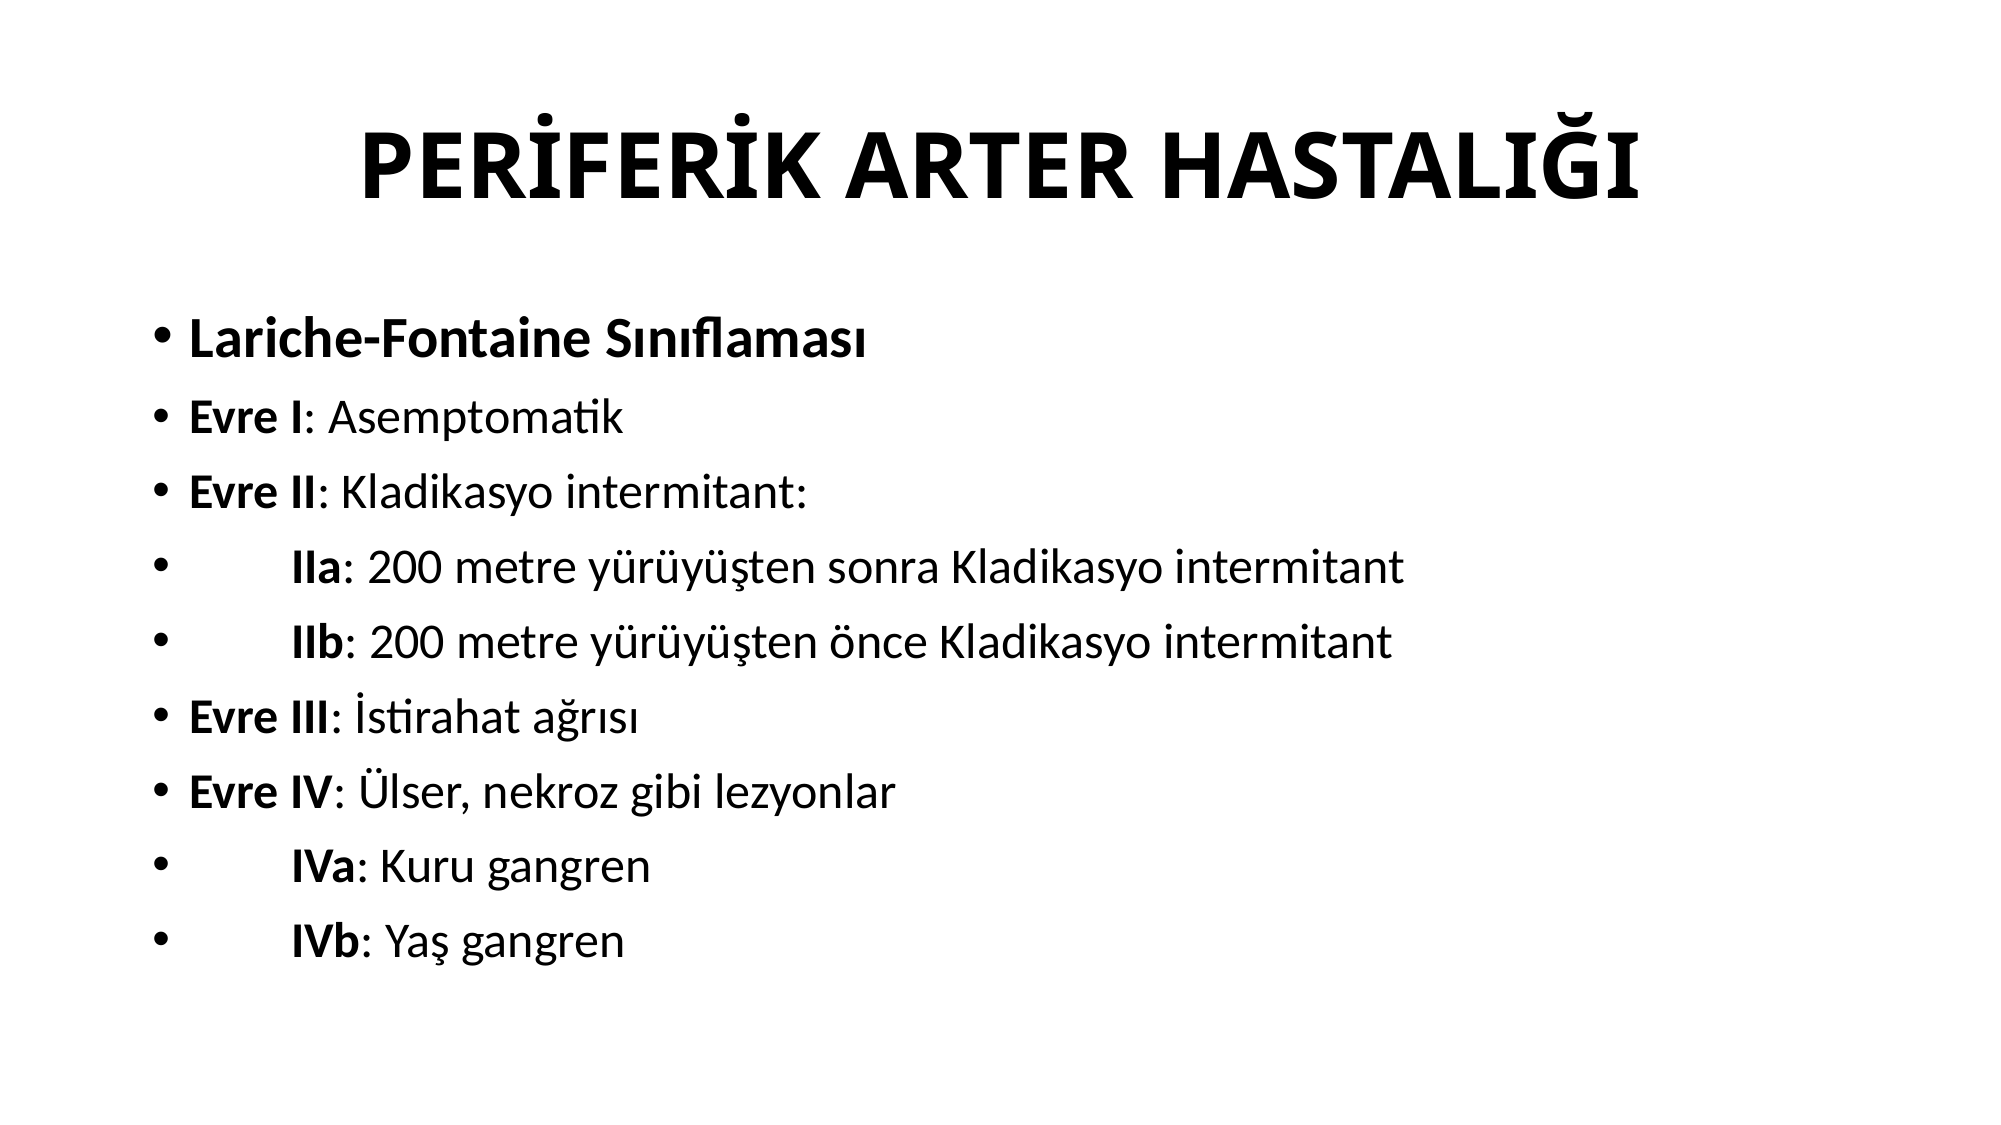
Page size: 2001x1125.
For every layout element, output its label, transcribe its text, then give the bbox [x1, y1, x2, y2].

title PERİFERİK ARTER HASTALIĞI [137, 59, 1863, 278]
list Lariche-Fontaine Sınıflaması Evre I: Asemptomatik Evre II: Kladikasyo intermitant: IIa: 200 metre yürüyüşten sonra Kladikasyo intermitant IIb: 200 metre yürüyüşten önce Kladikasyo intermitant Evre III: İstirahat ağrısı Evre IV: Ülser, nekroz gibi lezyonlar IVa: Kuru gangren IVb: Yaş gangren [137, 299, 1863, 1014]
